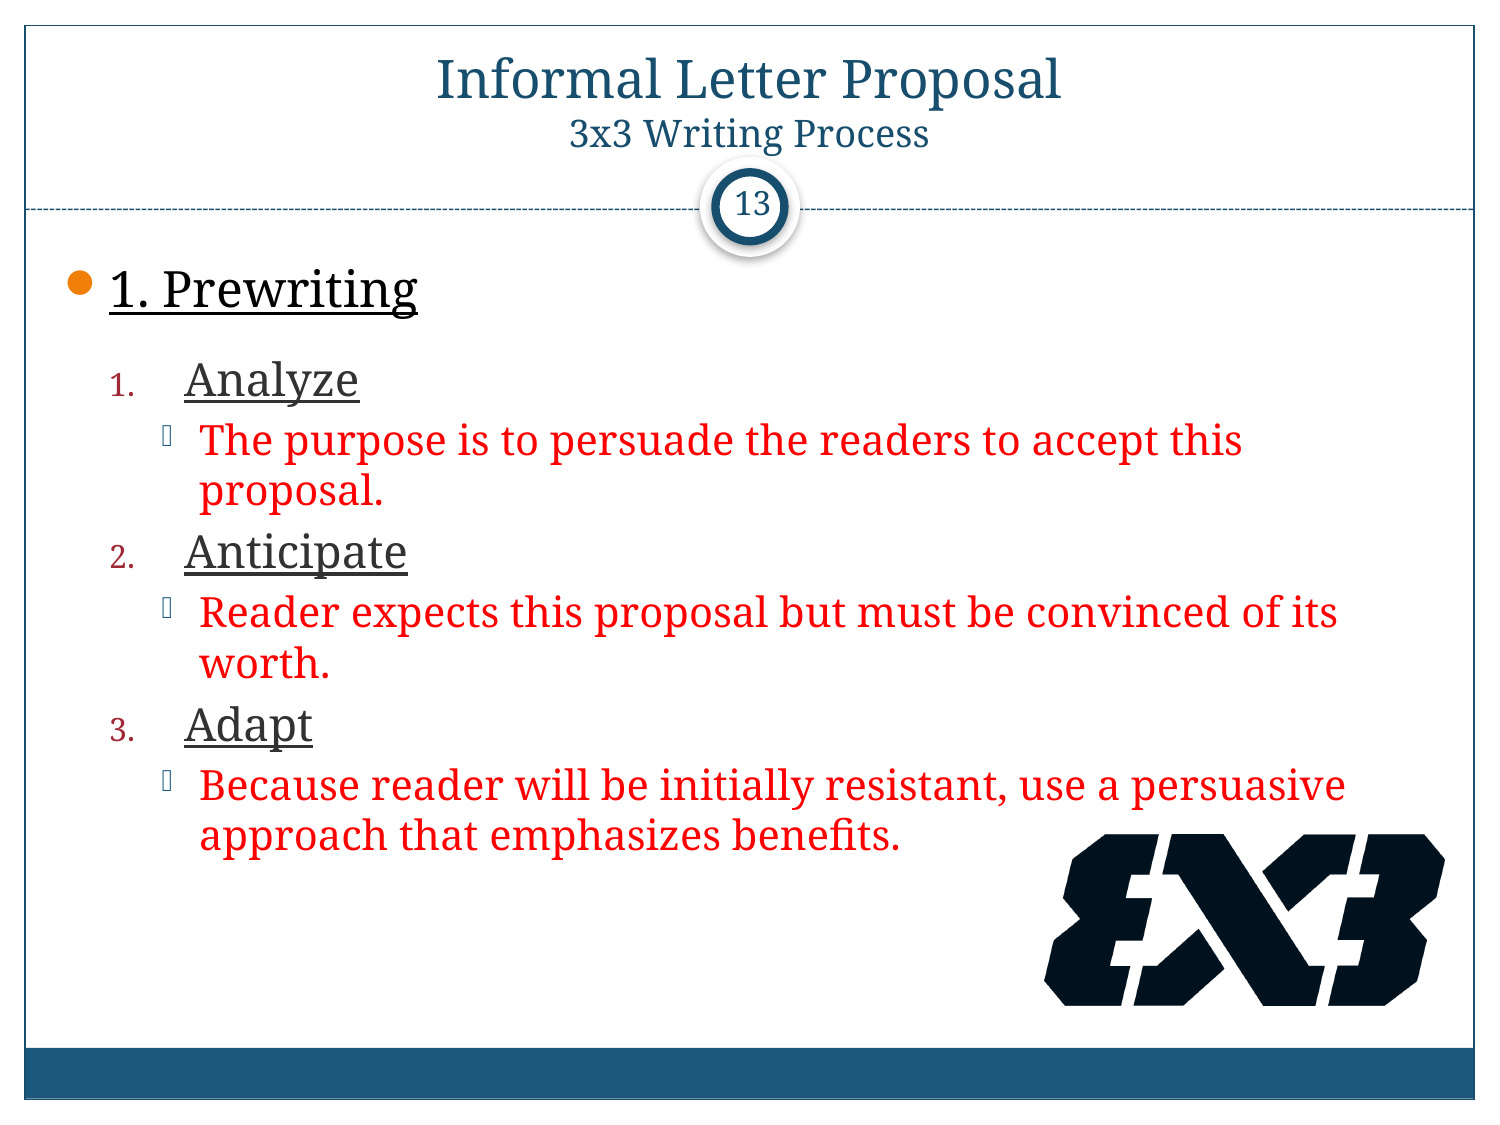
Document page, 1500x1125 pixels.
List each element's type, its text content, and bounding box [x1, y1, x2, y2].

picture [1044, 833, 1445, 1007]
title Informal Letter Proposal 3x3 Writing Process [49, 37, 1450, 162]
list 1. Prewriting Analyze The purpose is to persuade the readers to accept this proposal. Anticipate Reader expects this proposal but must be convinced of its worth. Adapt Because reader will be initially resistant, use a persuasive approach that emphasizes benefits. [49, 250, 1445, 1001]
slide_number 13 [715, 168, 791, 241]
